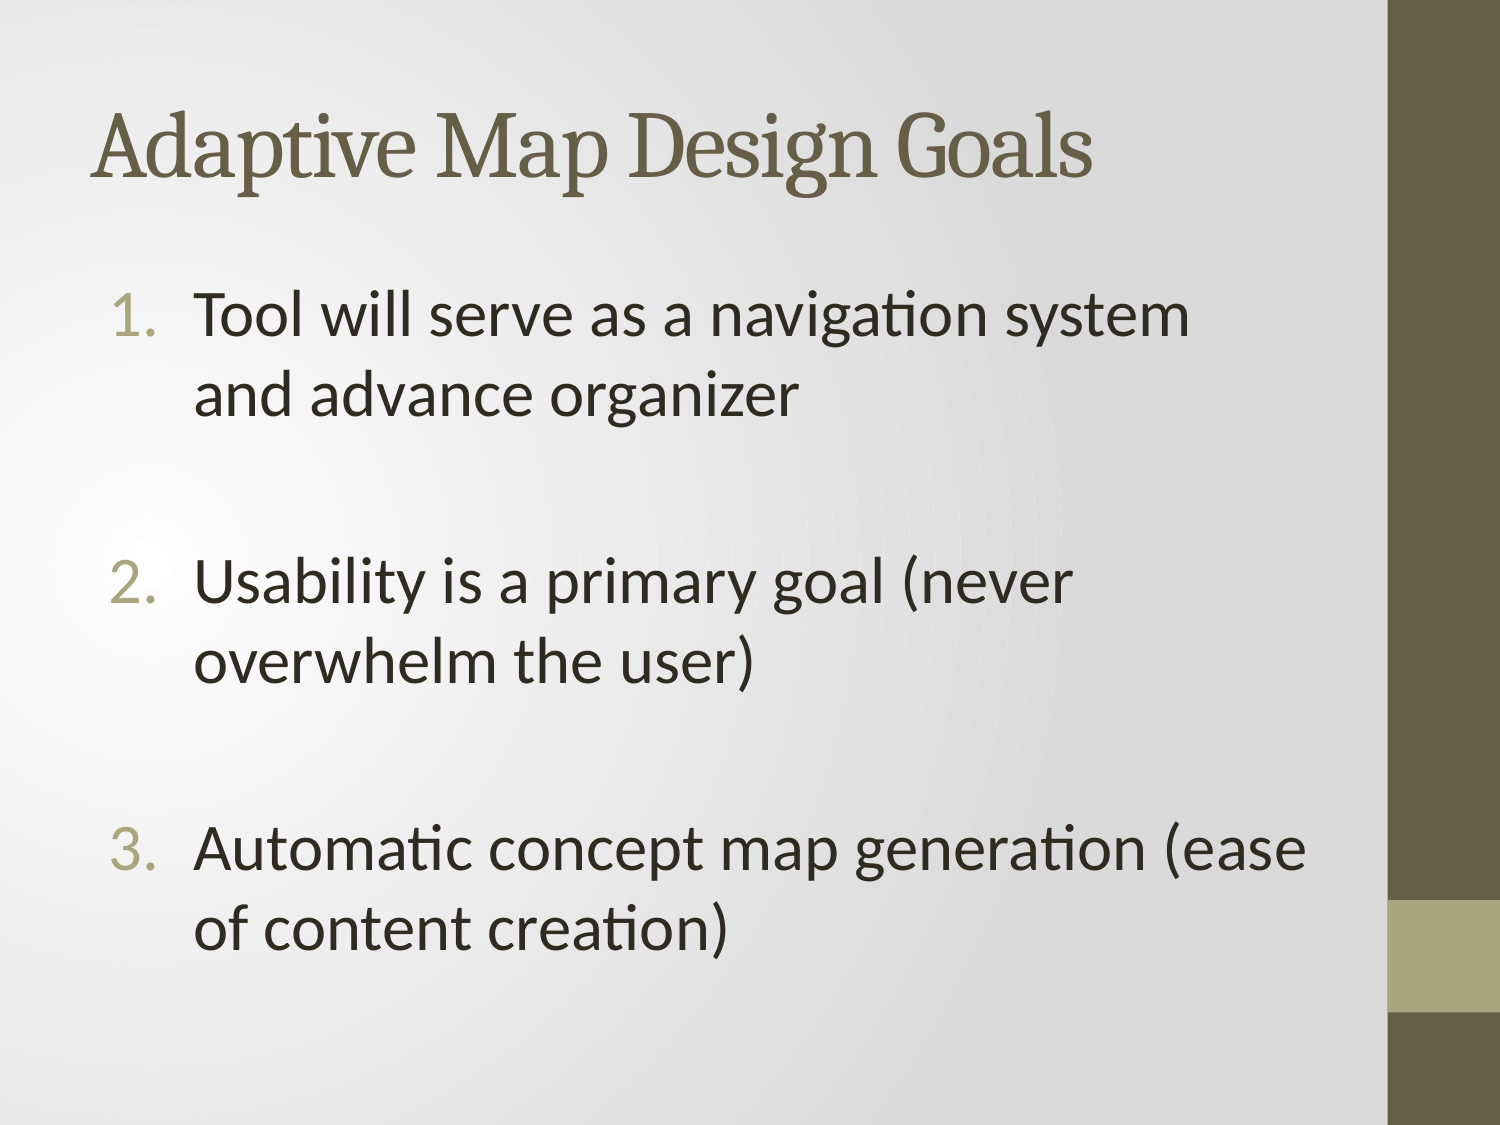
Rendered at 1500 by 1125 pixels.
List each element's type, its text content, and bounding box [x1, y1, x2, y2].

title Adaptive Map Design Goals [75, 45, 1325, 233]
list Tool will serve as a navigation system and advance organizer Usability is a primary goal (never overwhelm the user) Automatic concept map generation (ease of content creation) [75, 262, 1325, 1050]
